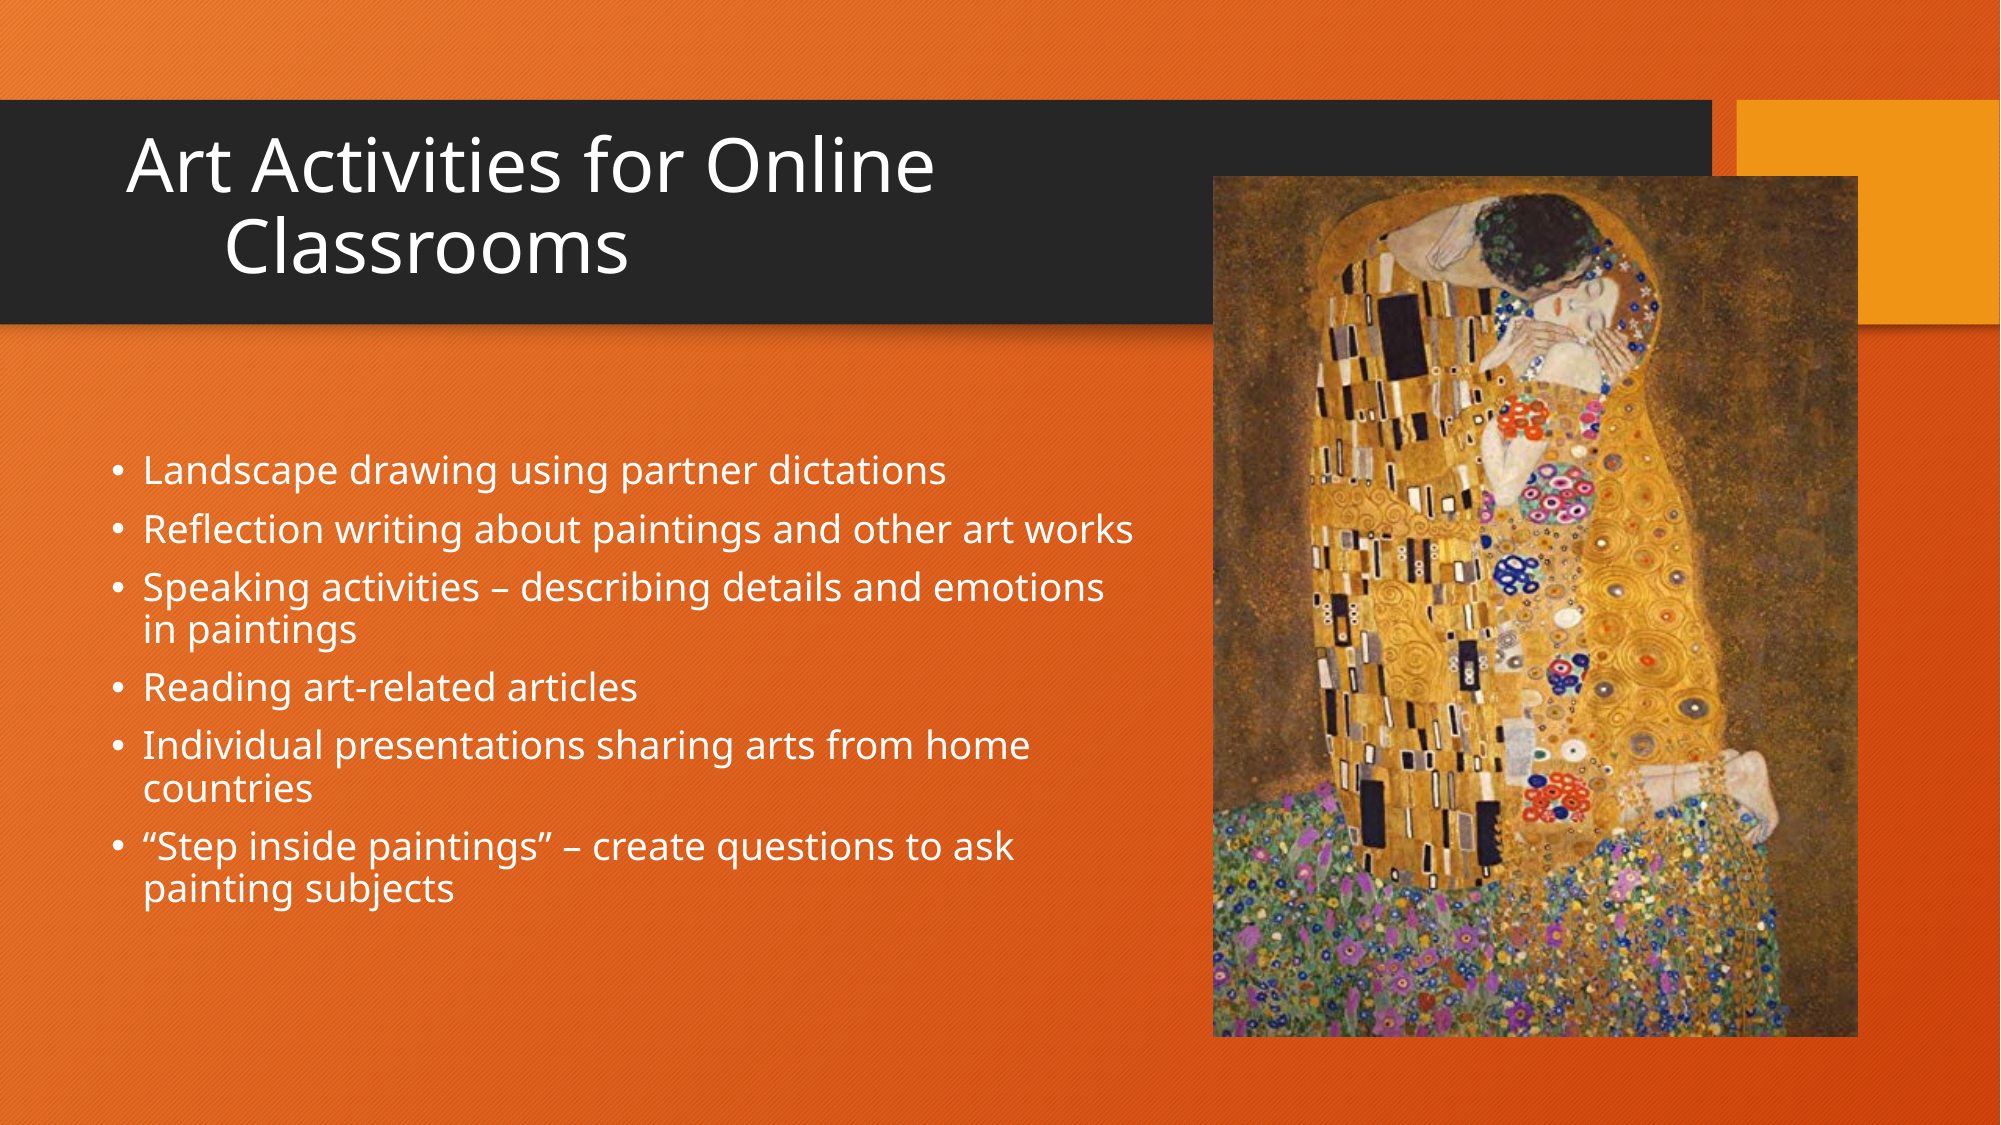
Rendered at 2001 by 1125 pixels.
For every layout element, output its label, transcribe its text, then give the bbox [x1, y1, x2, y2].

list Landscape drawing using partner dictations Reflection writing about paintings and other art works Speaking activities – describing details and emotions in paintings Reading art-related articles Individual presentations sharing arts from home countries “Step inside paintings” – create questions to ask painting subjects [96, 380, 1160, 957]
picture [0, 176, 2000, 1037]
title Art Activities for Online Classrooms [111, 116, 1689, 301]
